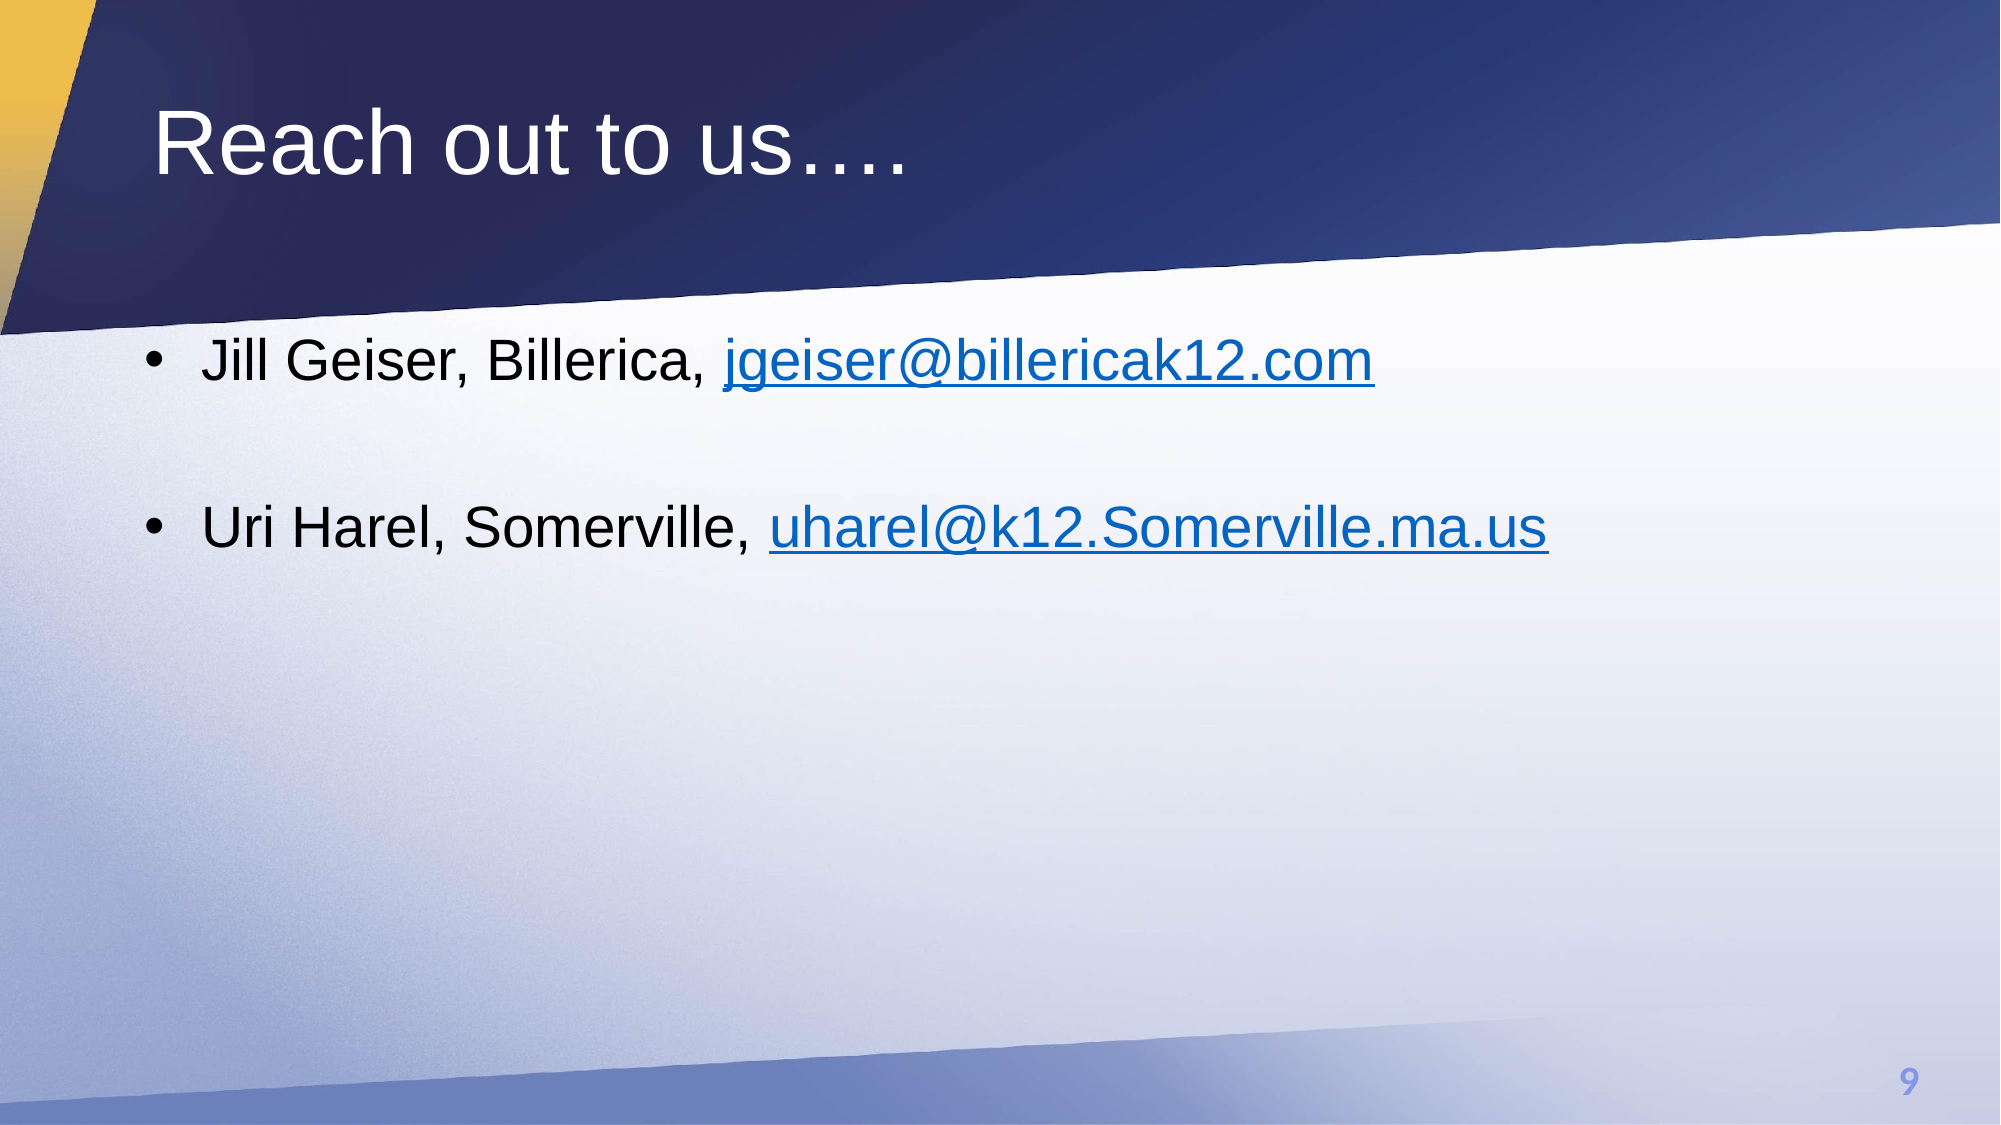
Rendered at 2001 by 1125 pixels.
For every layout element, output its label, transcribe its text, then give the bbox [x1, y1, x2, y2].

list Jill Geiser, Billerica, jgeiser@billericak12.com Uri Harel, Somerville, uharel@k12.Somerville.ma.us [111, 322, 1837, 988]
title Reach out to us…. [137, 59, 1863, 231]
picture [0, 0, 2000, 1125]
